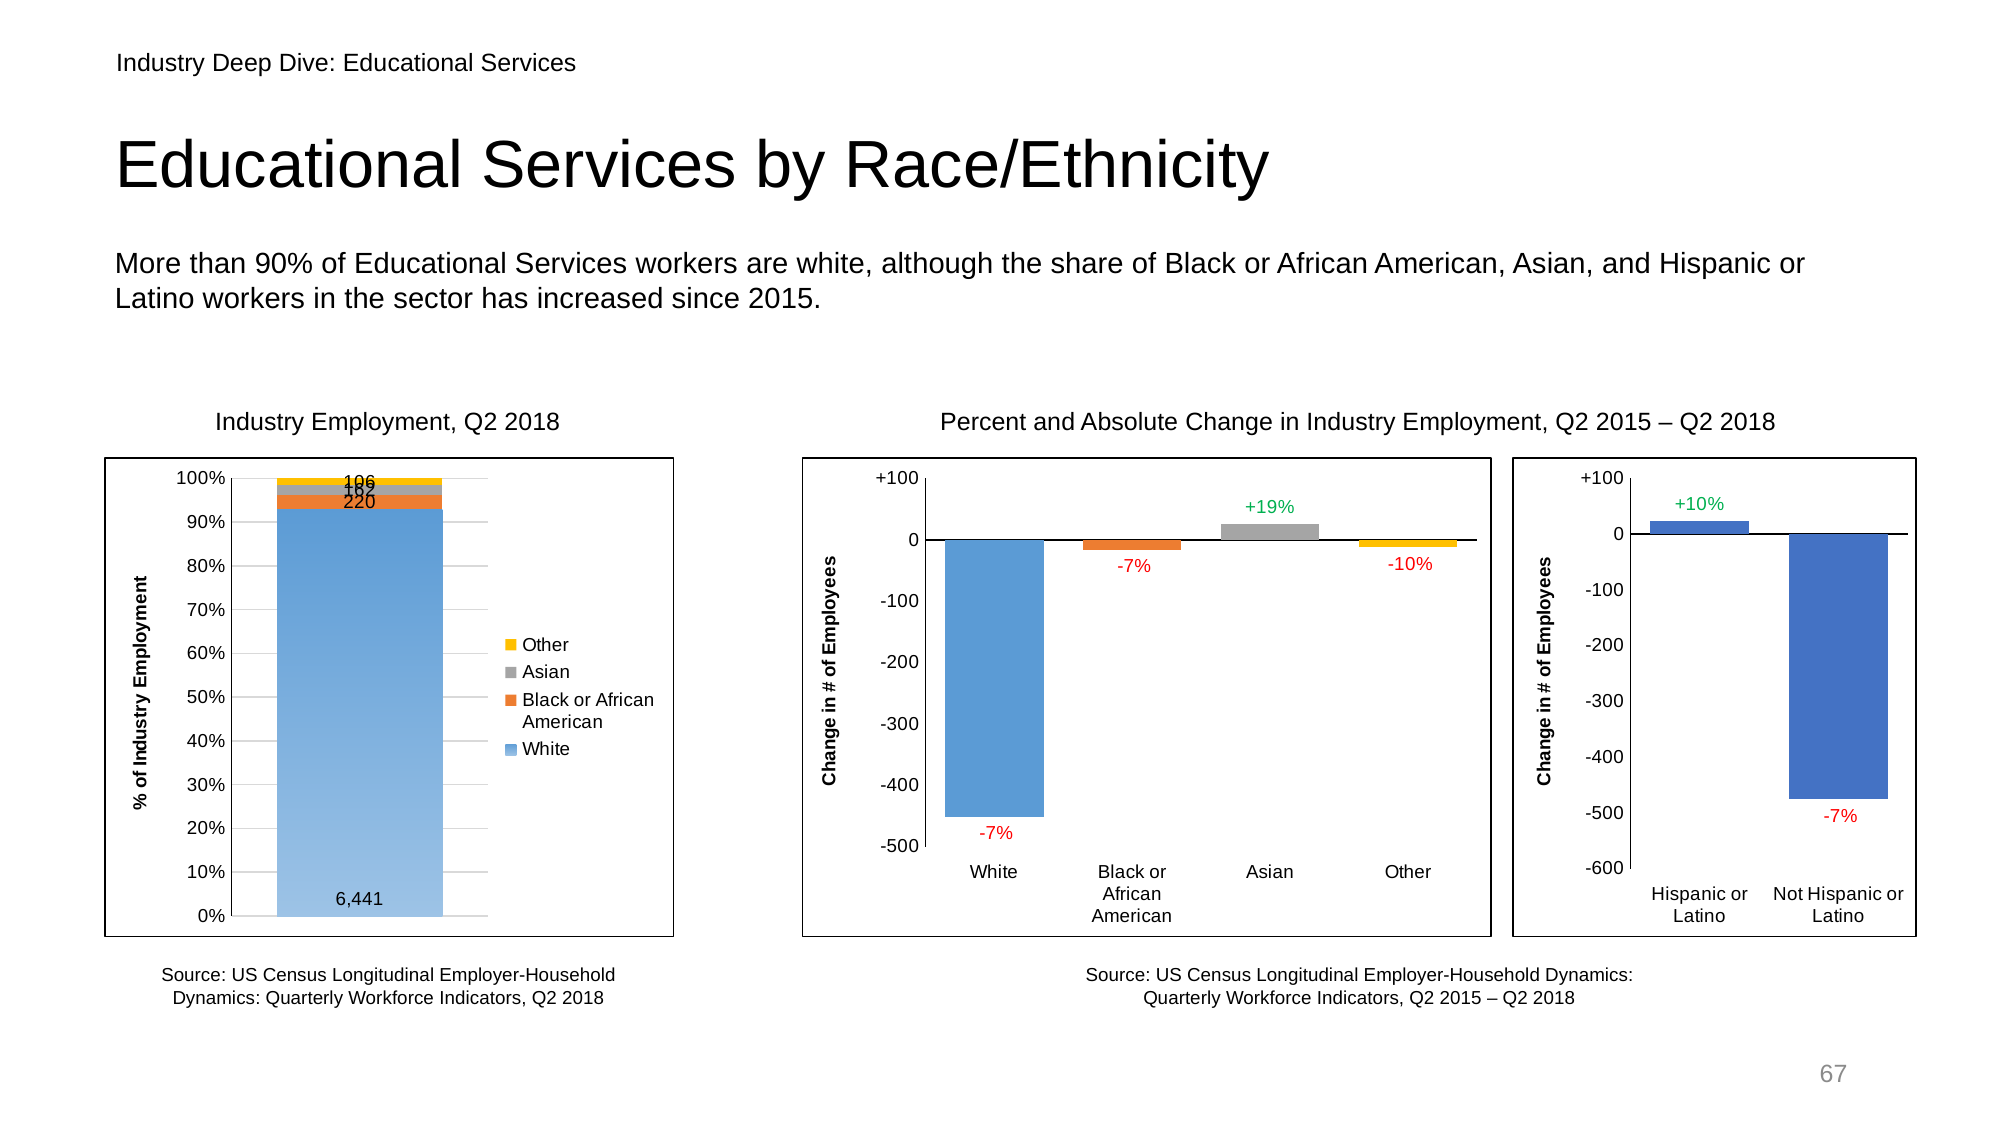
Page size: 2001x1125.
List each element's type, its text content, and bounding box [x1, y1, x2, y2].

text_box More than 90% of Educational Services workers are white, although the share of Black or African American, Asian, and Hispanic or Latino workers in the sector has increased since 2015. [100, 237, 1883, 323]
title Educational Services by Race/Ethnicity [100, 99, 1900, 233]
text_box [100, 398, 1917, 1017]
text_box Industry Deep Dive: Educational Services [101, 39, 593, 85]
slide_number 67 [1412, 1042, 1863, 1103]
